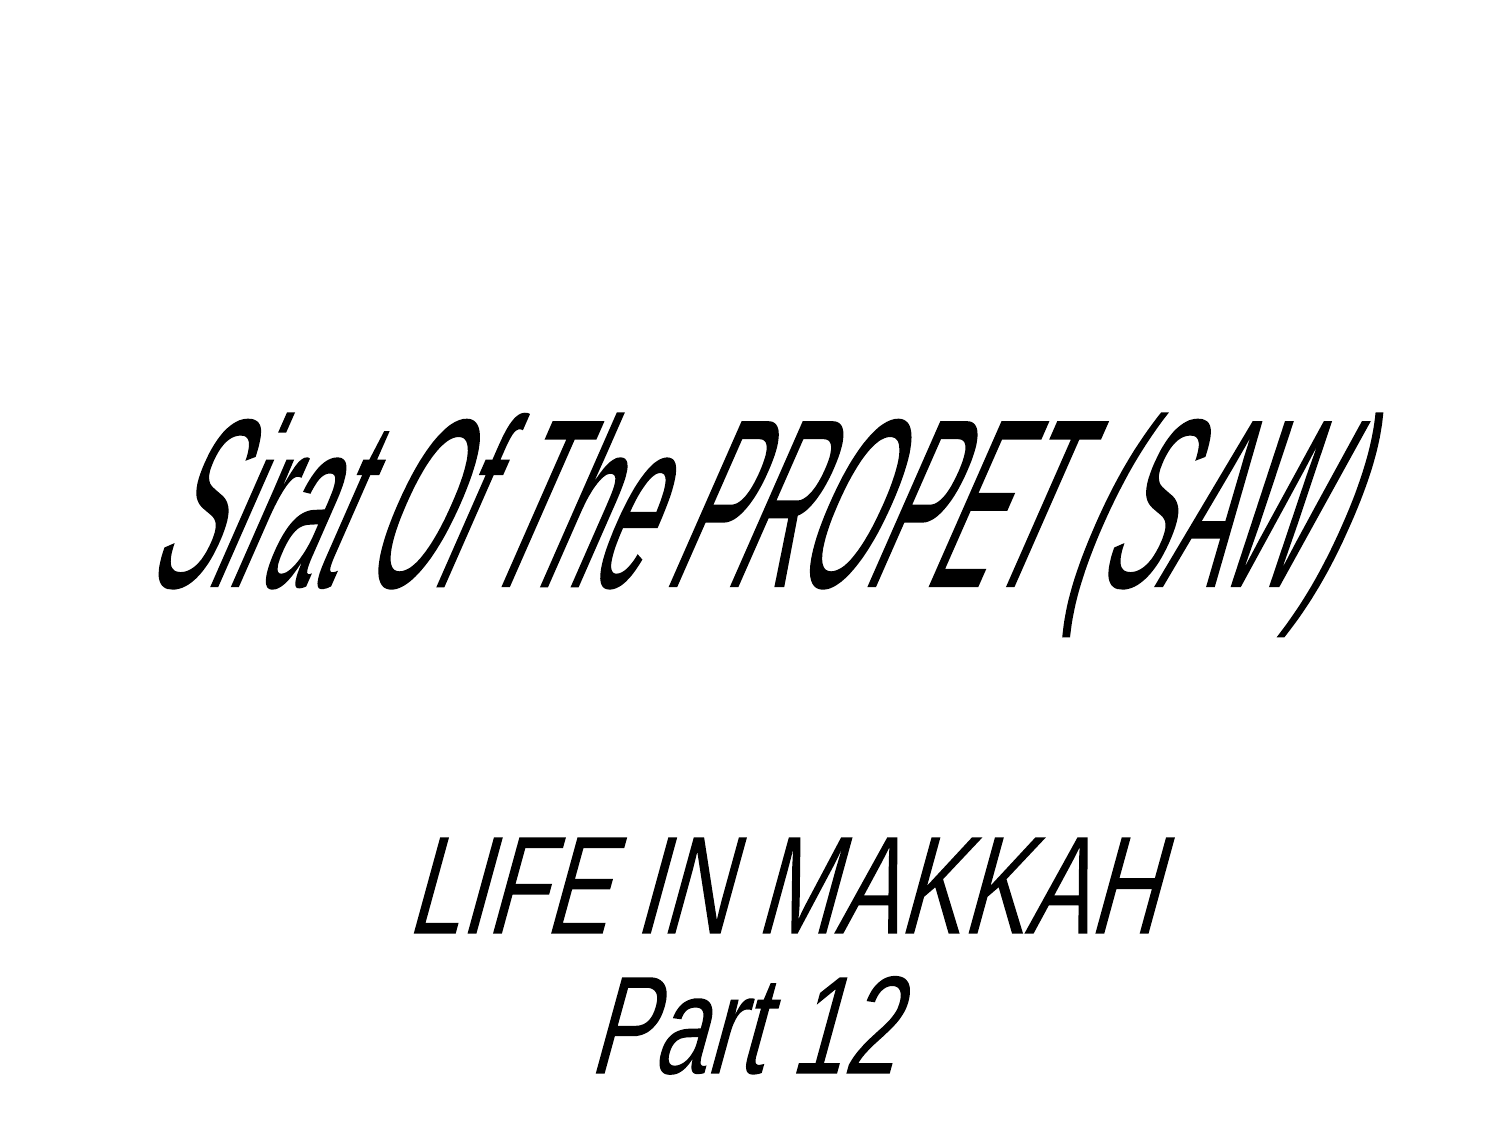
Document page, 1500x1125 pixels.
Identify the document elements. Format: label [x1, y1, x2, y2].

title [112, 349, 1388, 591]
